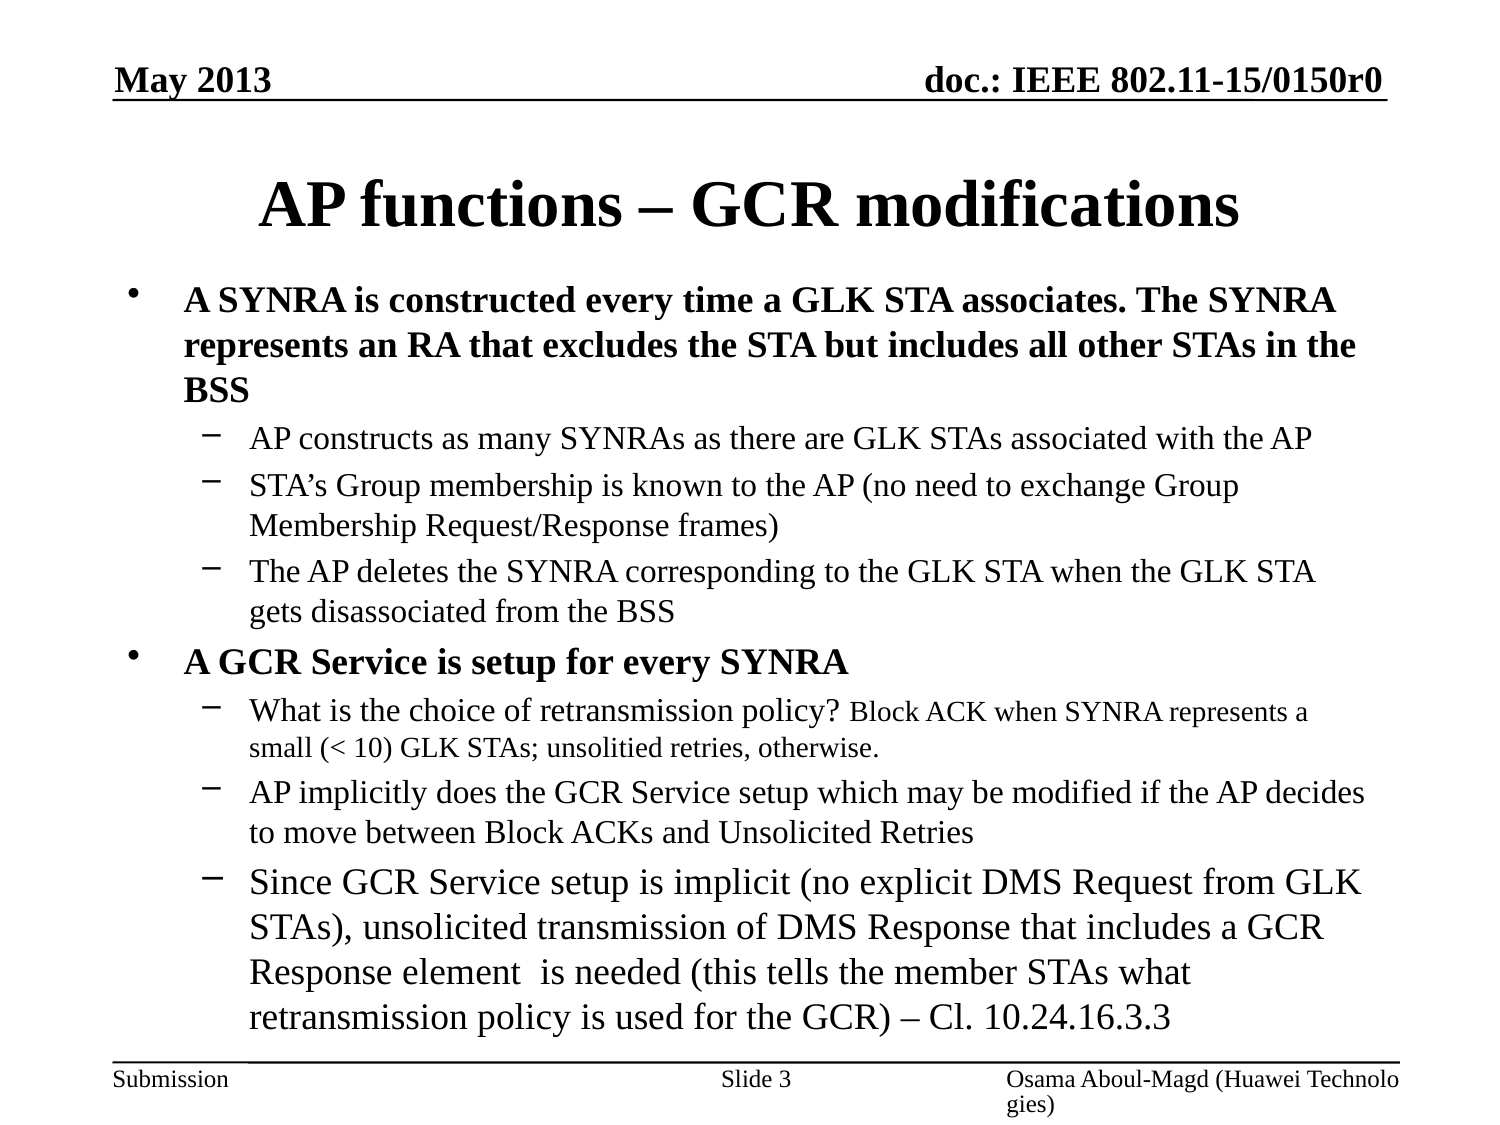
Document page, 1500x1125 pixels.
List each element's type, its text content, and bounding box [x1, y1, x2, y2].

list A SYNRA is constructed every time a GLK STA associates. The SYNRA represents an RA that excludes the STA but includes all other STAs in the BSS AP constructs as many SYNRAs as there are GLK STAs associated with the AP STA’s Group membership is known to the AP (no need to exchange Group Membership Request/Response frames) The AP deletes the SYNRA corresponding to the GLK STA when the GLK STA gets disassociated from the BSS A GCR Service is setup for every SYNRA What is the choice of retransmission policy? Block ACK when SYNRA represents a small (< 10) GLK STAs; unsolitied retries, otherwise. AP implicitly does the GCR Service setup which may be modified if the AP decides to move between Block ACKs and Unsolicited Retries Since GCR Service setup is implicit (no explicit DMS Request from GLK STAs), unsolicited transmission of DMS Response that includes a GCR Response element is needed (this tells the member STAs what retransmission policy is used for the GCR) – Cl. 10.24.16.3.3 [111, 266, 1388, 1047]
title AP functions – GCR modifications [112, 112, 1388, 266]
slide_number Slide 3 [712, 1061, 800, 1093]
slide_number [114, 54, 274, 101]
footer Osama Aboul-Magd (Huawei Technologies) [1006, 1061, 1402, 1093]
